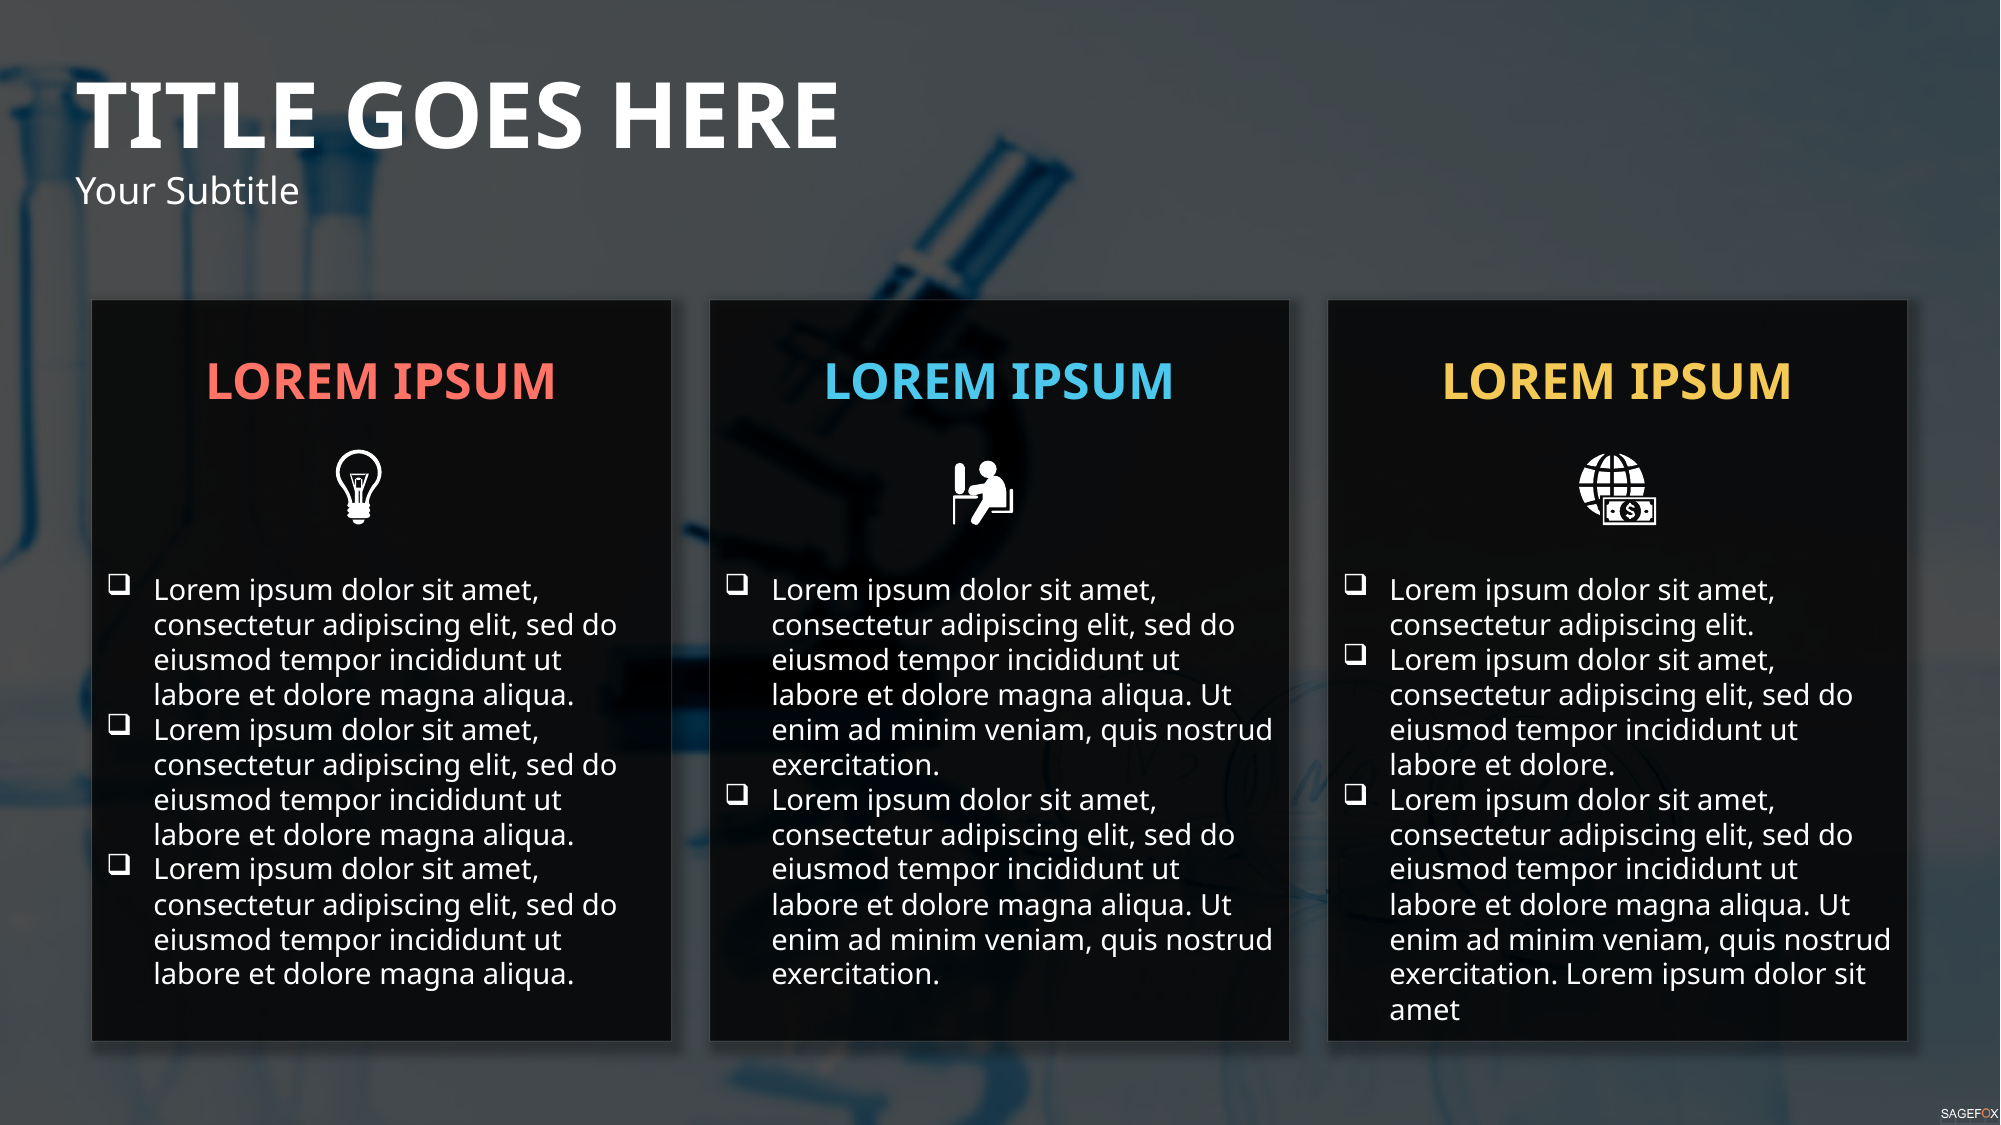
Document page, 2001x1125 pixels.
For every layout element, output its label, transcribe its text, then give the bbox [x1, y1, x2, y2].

text_box [91, 299, 673, 1042]
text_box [952, 460, 1013, 525]
text_box LOREM IPSUM [709, 342, 1290, 417]
text_box TITLE GOES HERE Your Subtitle [60, 49, 1036, 220]
text_box Lorem ipsum dolor sit amet, consectetur adipiscing elit, sed do eiusmod tempor incididunt ut labore et dolore magna aliqua. Lorem ipsum dolor sit amet, consectetur adipiscing elit, sed do eiusmod tempor incididunt ut labore et dolore magna aliqua. Lorem ipsum dolor sit amet, consectetur adipiscing elit, sed do eiusmod tempor incididunt ut labore et dolore magna aliqua. [91, 538, 672, 999]
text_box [1579, 453, 1657, 526]
text_box Lorem ipsum dolor sit amet, consectetur adipiscing elit. Lorem ipsum dolor sit amet, consectetur adipiscing elit, sed do eiusmod tempor incididunt ut labore et dolore. Lorem ipsum dolor sit amet, consectetur adipiscing elit, sed do eiusmod tempor incididunt ut labore et dolore magna aliqua. Ut enim ad minim veniam, quis nostrud exercitation. Lorem ipsum dolor sit amet [1327, 538, 1908, 1034]
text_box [335, 449, 382, 525]
text_box LOREM IPSUM [1327, 342, 1908, 417]
text_box LOREM IPSUM [91, 342, 672, 417]
text_box [709, 299, 1291, 1042]
picture [0, 0, 2001, 1125]
text_box Lorem ipsum dolor sit amet, consectetur adipiscing elit, sed do eiusmod tempor incididunt ut labore et dolore magna aliqua. Ut enim ad minim veniam, quis nostrud exercitation. Lorem ipsum dolor sit amet, consectetur adipiscing elit, sed do eiusmod tempor incididunt ut labore et dolore magna aliqua. Ut enim ad minim veniam, quis nostrud exercitation. [709, 538, 1290, 999]
text_box [1327, 299, 1909, 1042]
